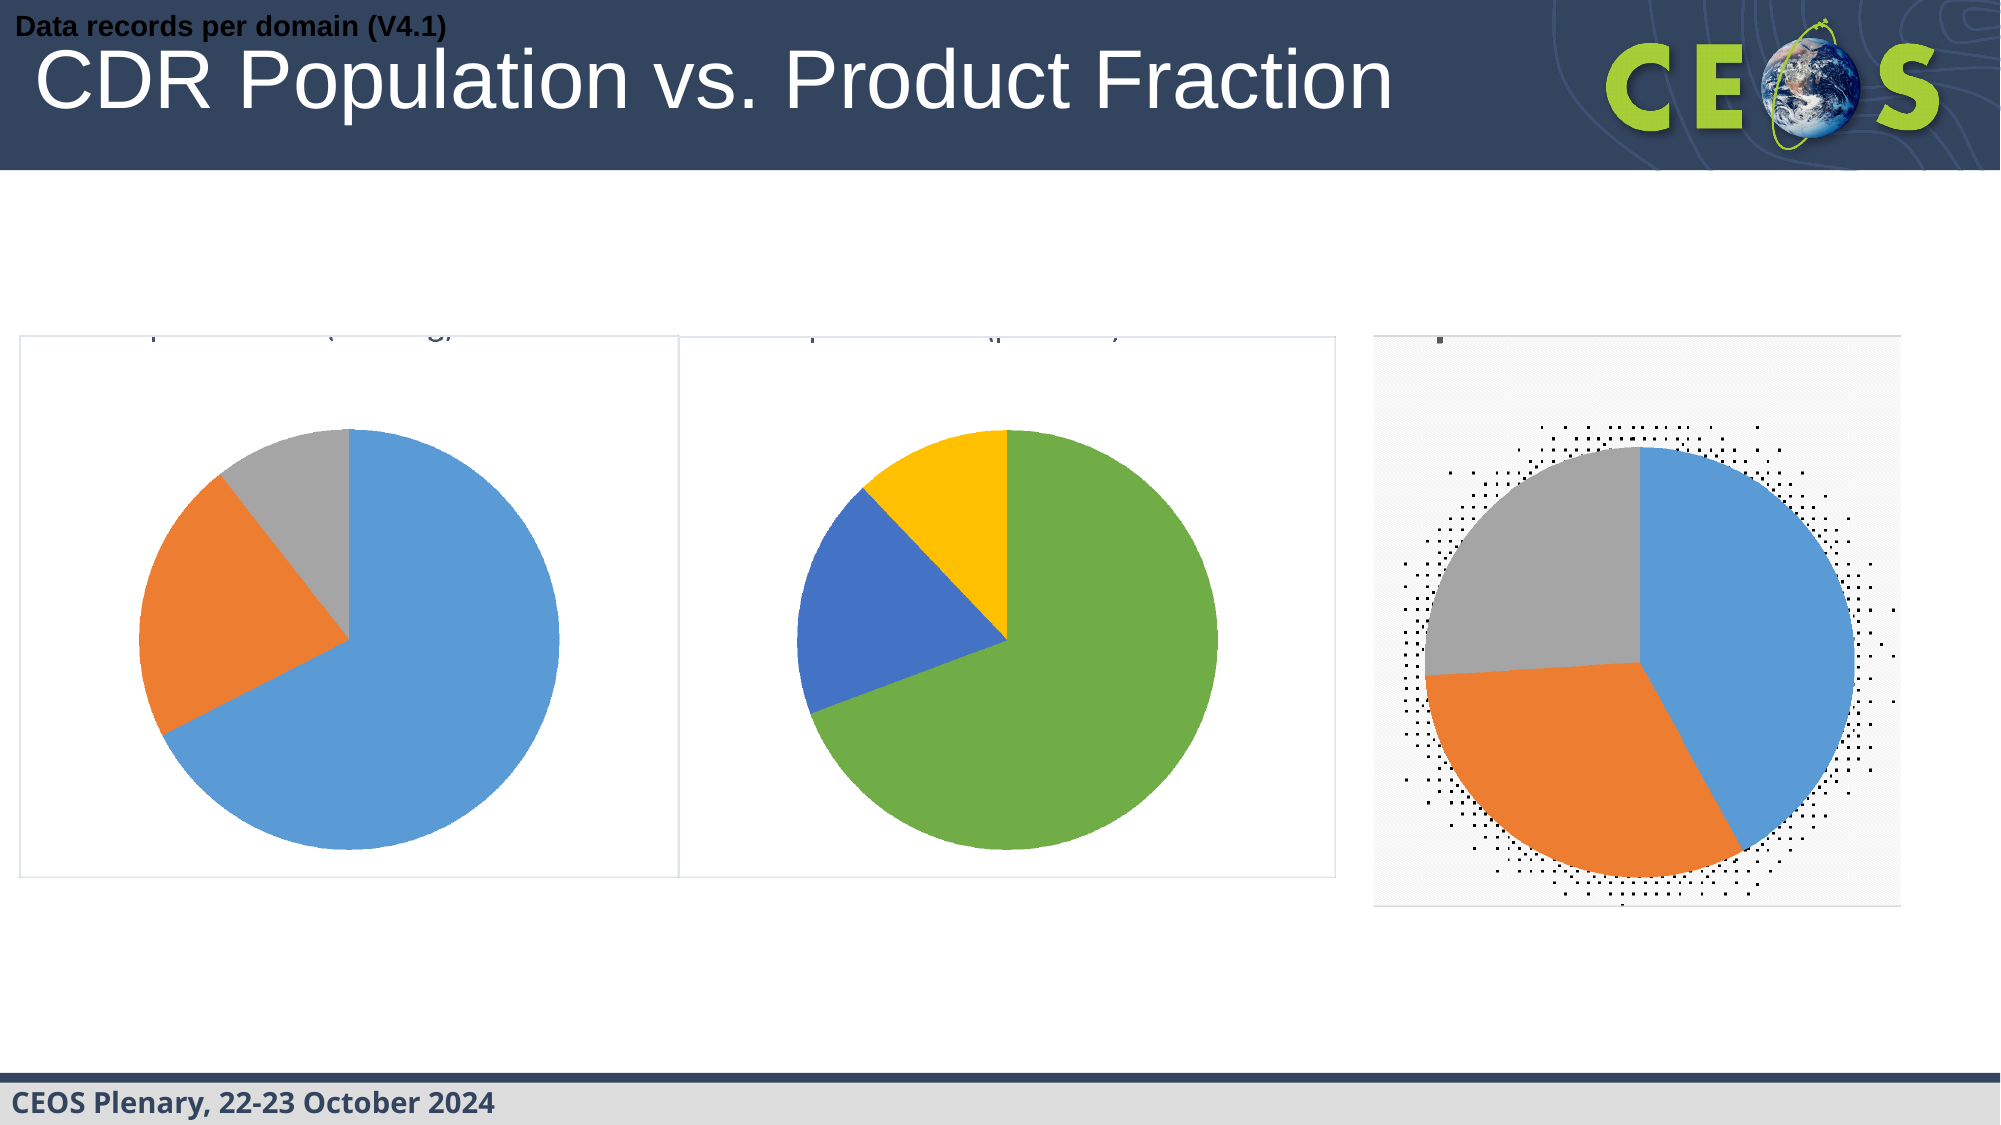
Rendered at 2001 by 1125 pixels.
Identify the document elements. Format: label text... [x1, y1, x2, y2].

title Data records per domain (V4.1) [0, 0, 493, 493]
picture [19, 335, 1336, 879]
picture [1373, 335, 1902, 907]
text_box CDR Population vs. Product Fraction [19, 29, 1624, 158]
picture [1606, 18, 1939, 150]
